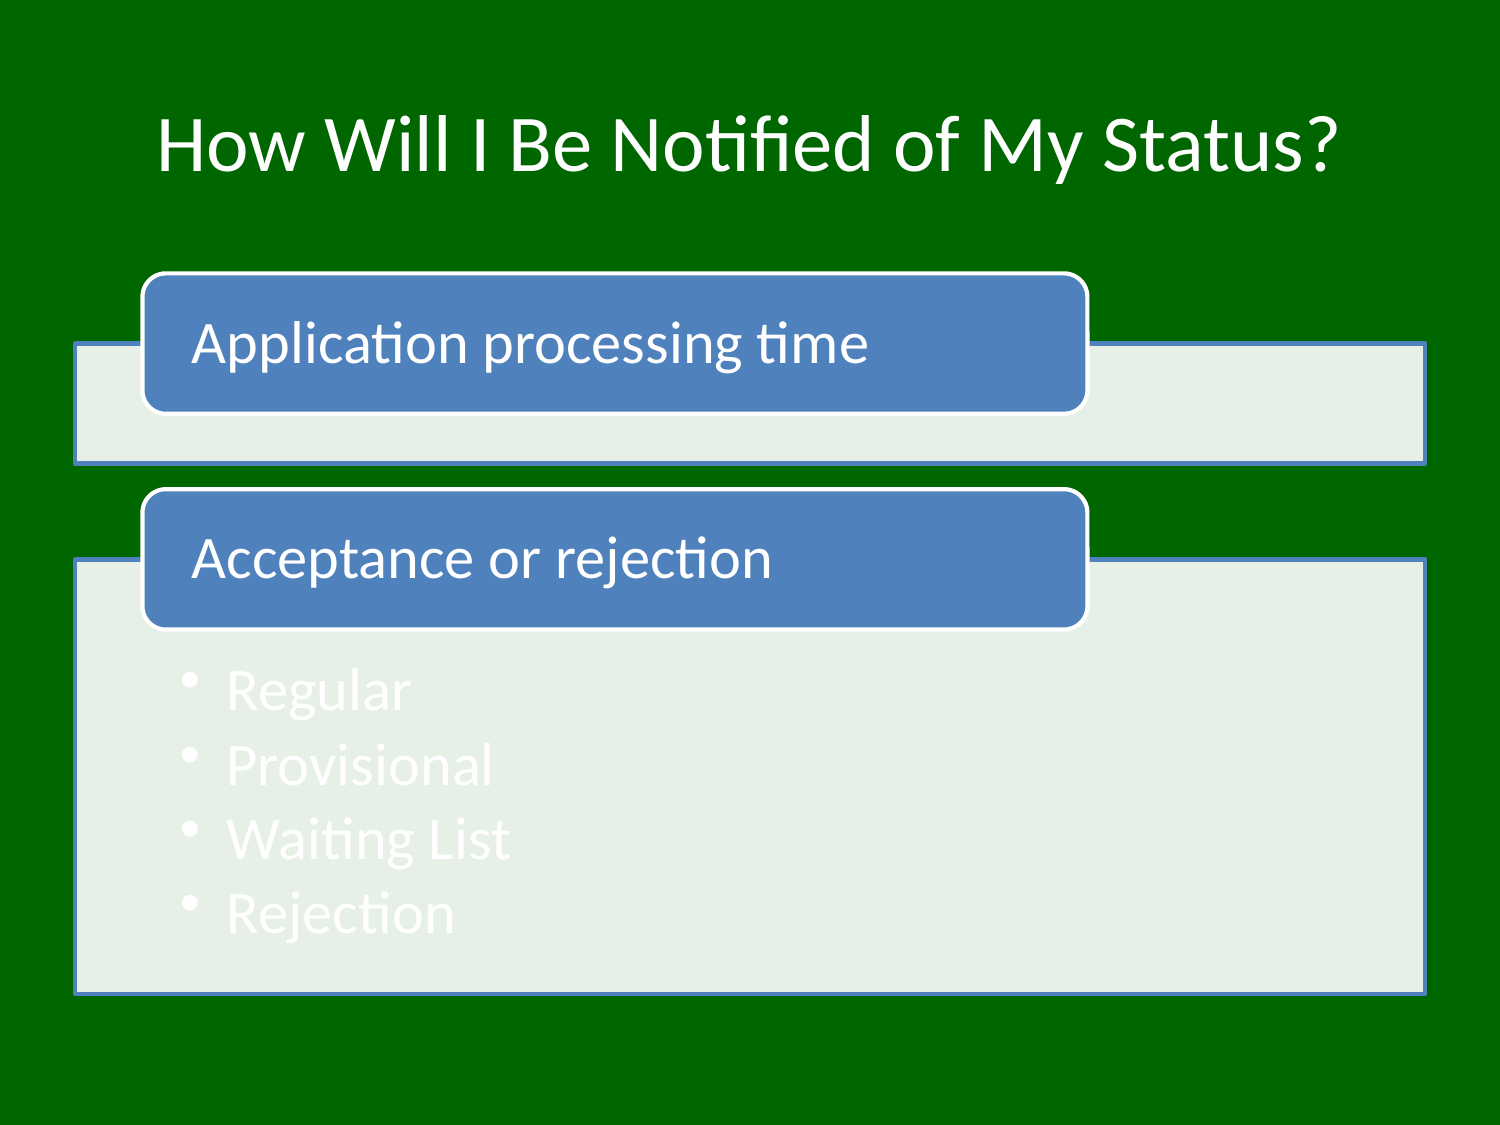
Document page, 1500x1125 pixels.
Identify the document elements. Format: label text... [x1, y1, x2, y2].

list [74, 262, 1426, 1006]
title How Will I Be Notified of My Status? [75, 45, 1425, 233]
